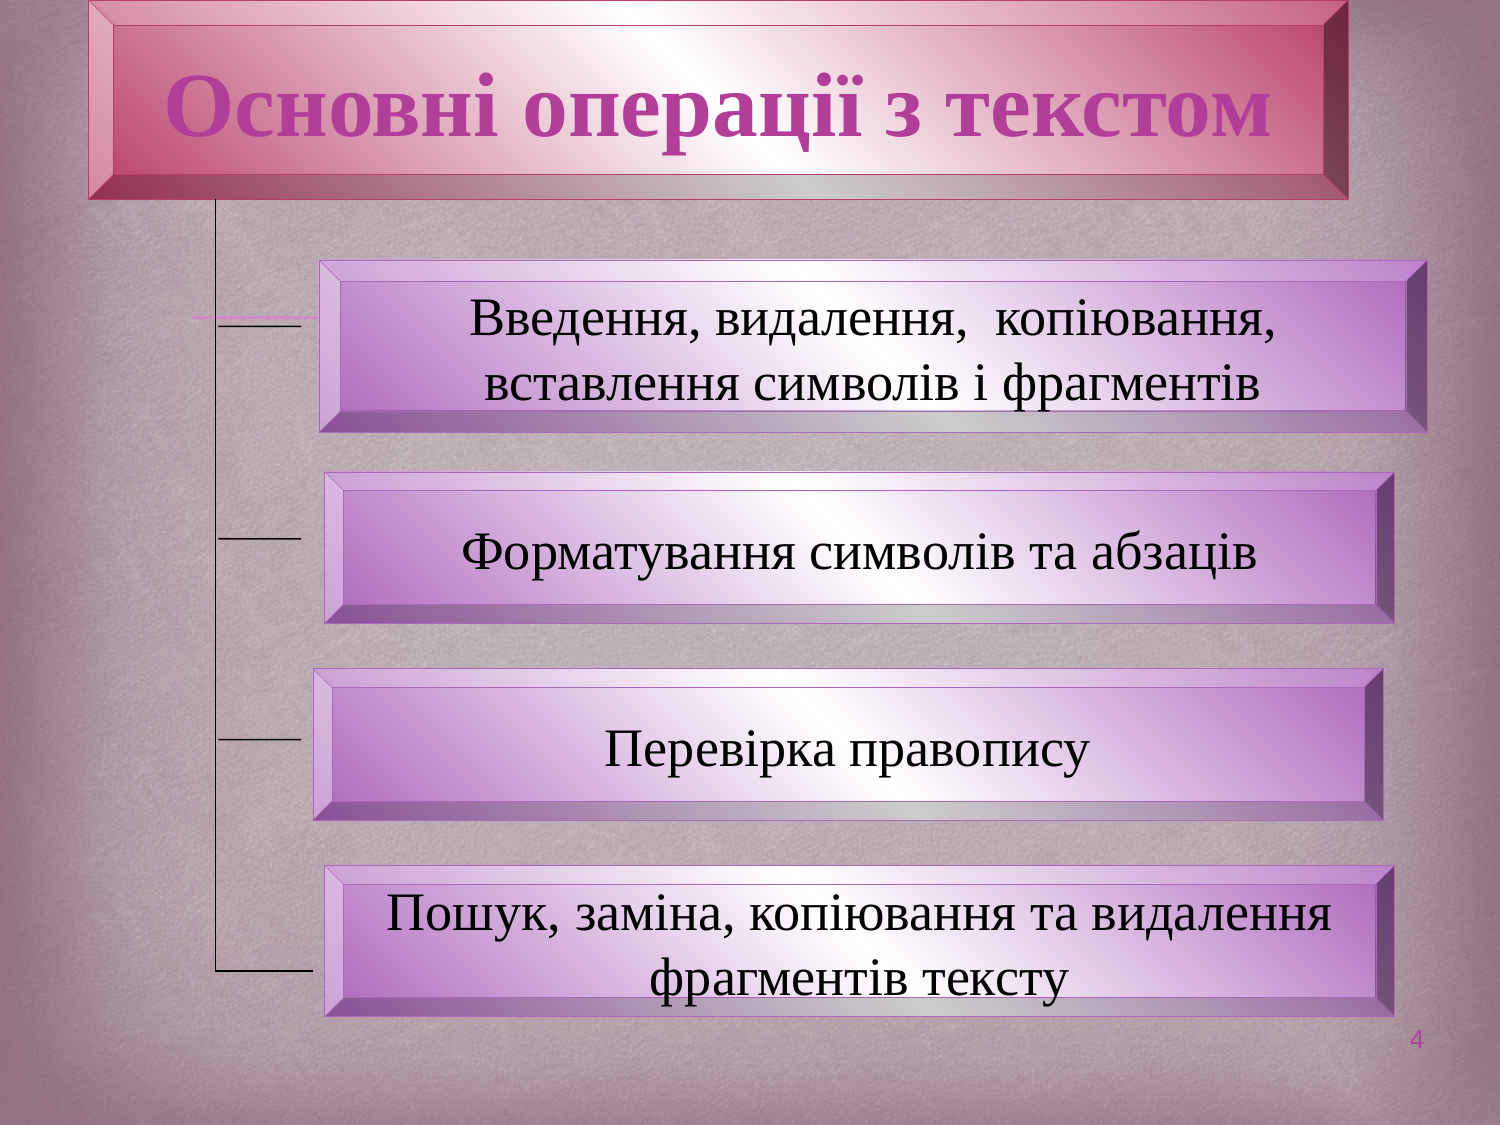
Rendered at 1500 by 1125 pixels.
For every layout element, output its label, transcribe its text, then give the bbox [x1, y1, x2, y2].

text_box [87, 0, 1429, 1018]
slide_number 4 [1089, 1010, 1439, 1071]
